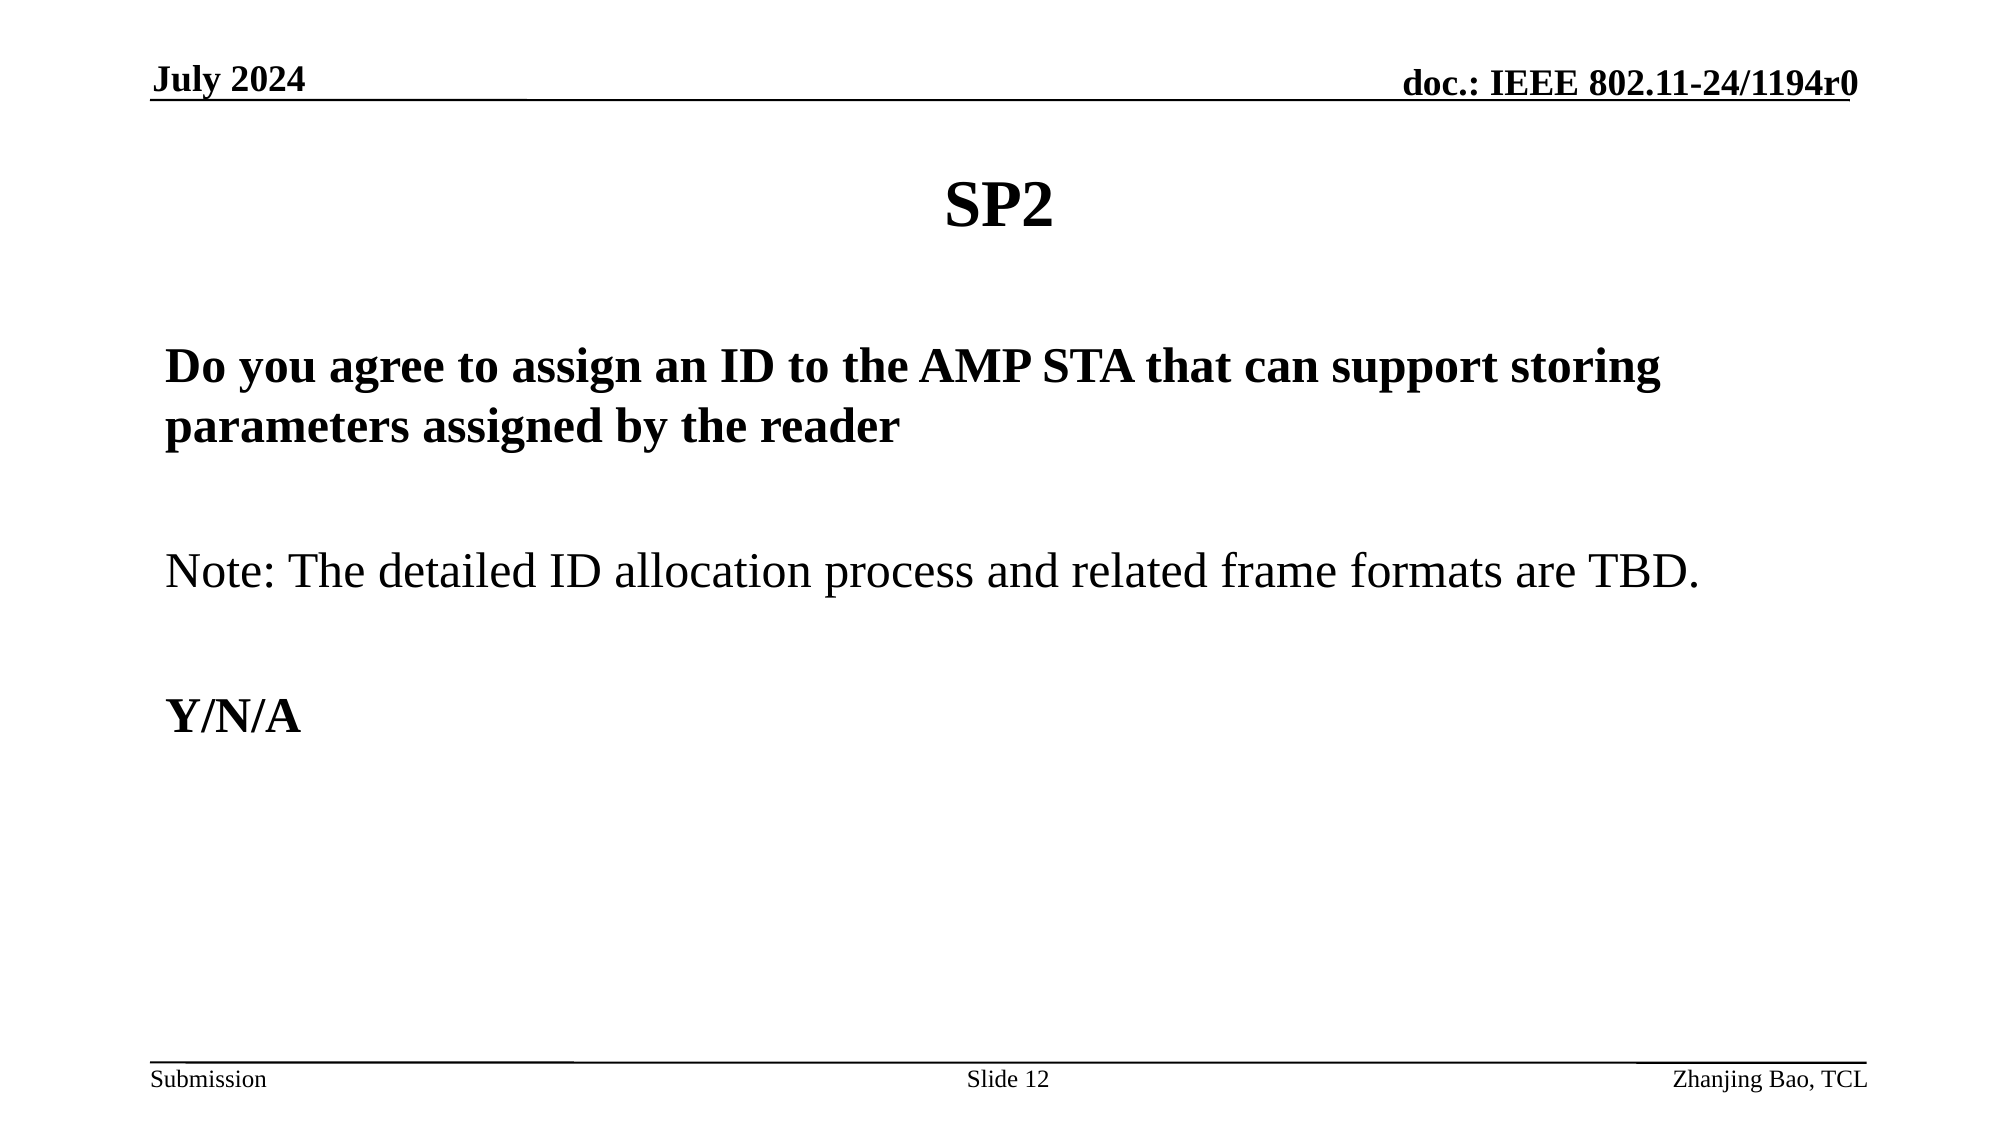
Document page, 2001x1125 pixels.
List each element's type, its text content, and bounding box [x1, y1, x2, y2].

list Do you agree to assign an ID to the AMP STA that can support storing parameters assigned by the reader Note: The detailed ID allocation process and related frame formats are TBD. Y/N/A [149, 324, 1850, 1000]
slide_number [152, 54, 563, 100]
title SP2 [149, 112, 1850, 288]
footer Zhanjing Bao, TCL [1171, 1061, 1869, 1093]
slide_number Slide 12 [950, 1061, 1067, 1123]
